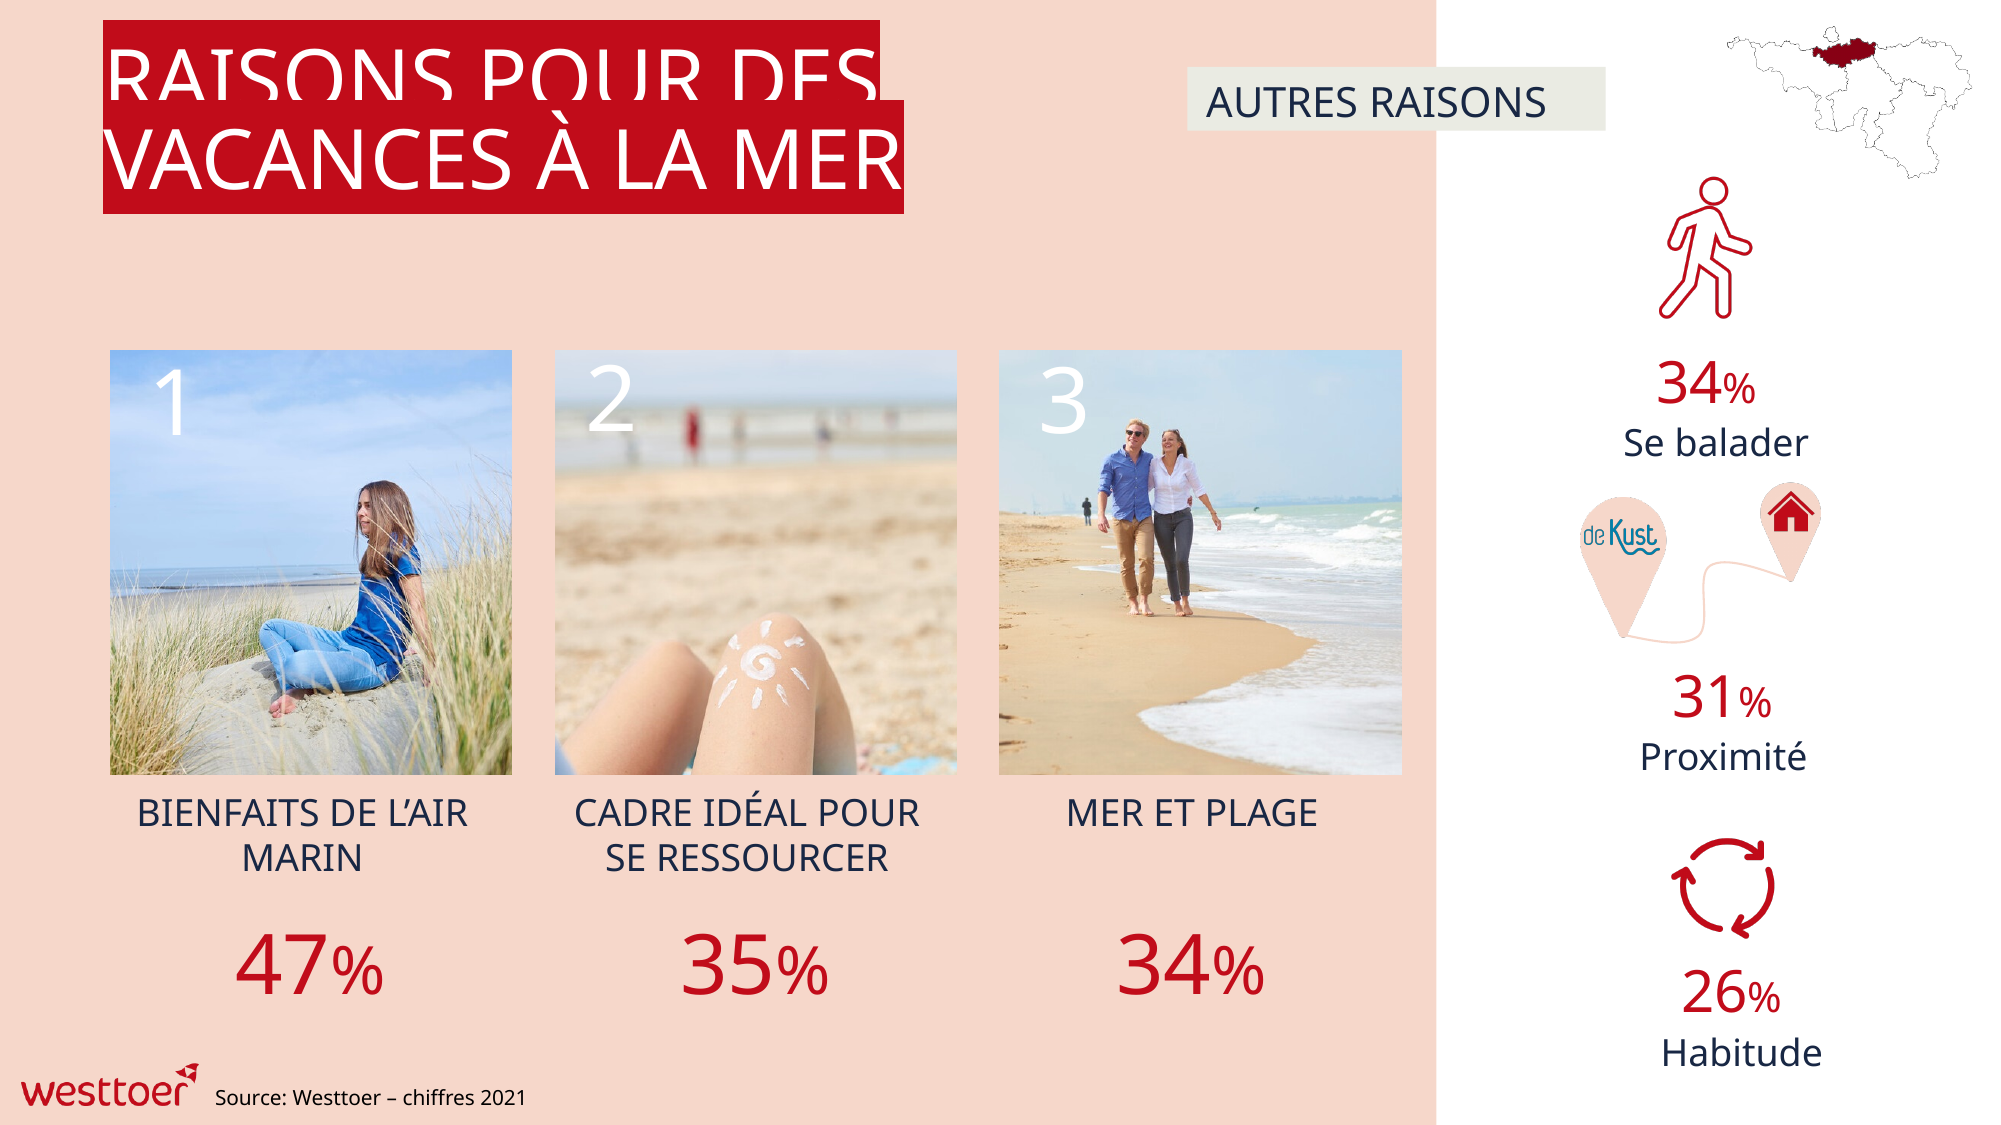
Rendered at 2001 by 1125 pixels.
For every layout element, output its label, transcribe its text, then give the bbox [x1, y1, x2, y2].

picture [1649, 811, 1800, 962]
picture [1628, 24, 1977, 325]
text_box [1524, 462, 1860, 666]
text_box [1186, 66, 1607, 132]
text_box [21, 1063, 878, 1119]
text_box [1535, 512, 1911, 787]
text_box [93, 350, 512, 1022]
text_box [537, 350, 957, 1022]
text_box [1505, 351, 1926, 473]
text_box [1435, 0, 2000, 1125]
text_box RAISONS POUR DES VACANCES À LA MER [88, 38, 1110, 213]
text_box AUTRES RAISONS [1191, 68, 1608, 134]
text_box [982, 350, 1402, 1022]
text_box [1531, 960, 1951, 1082]
